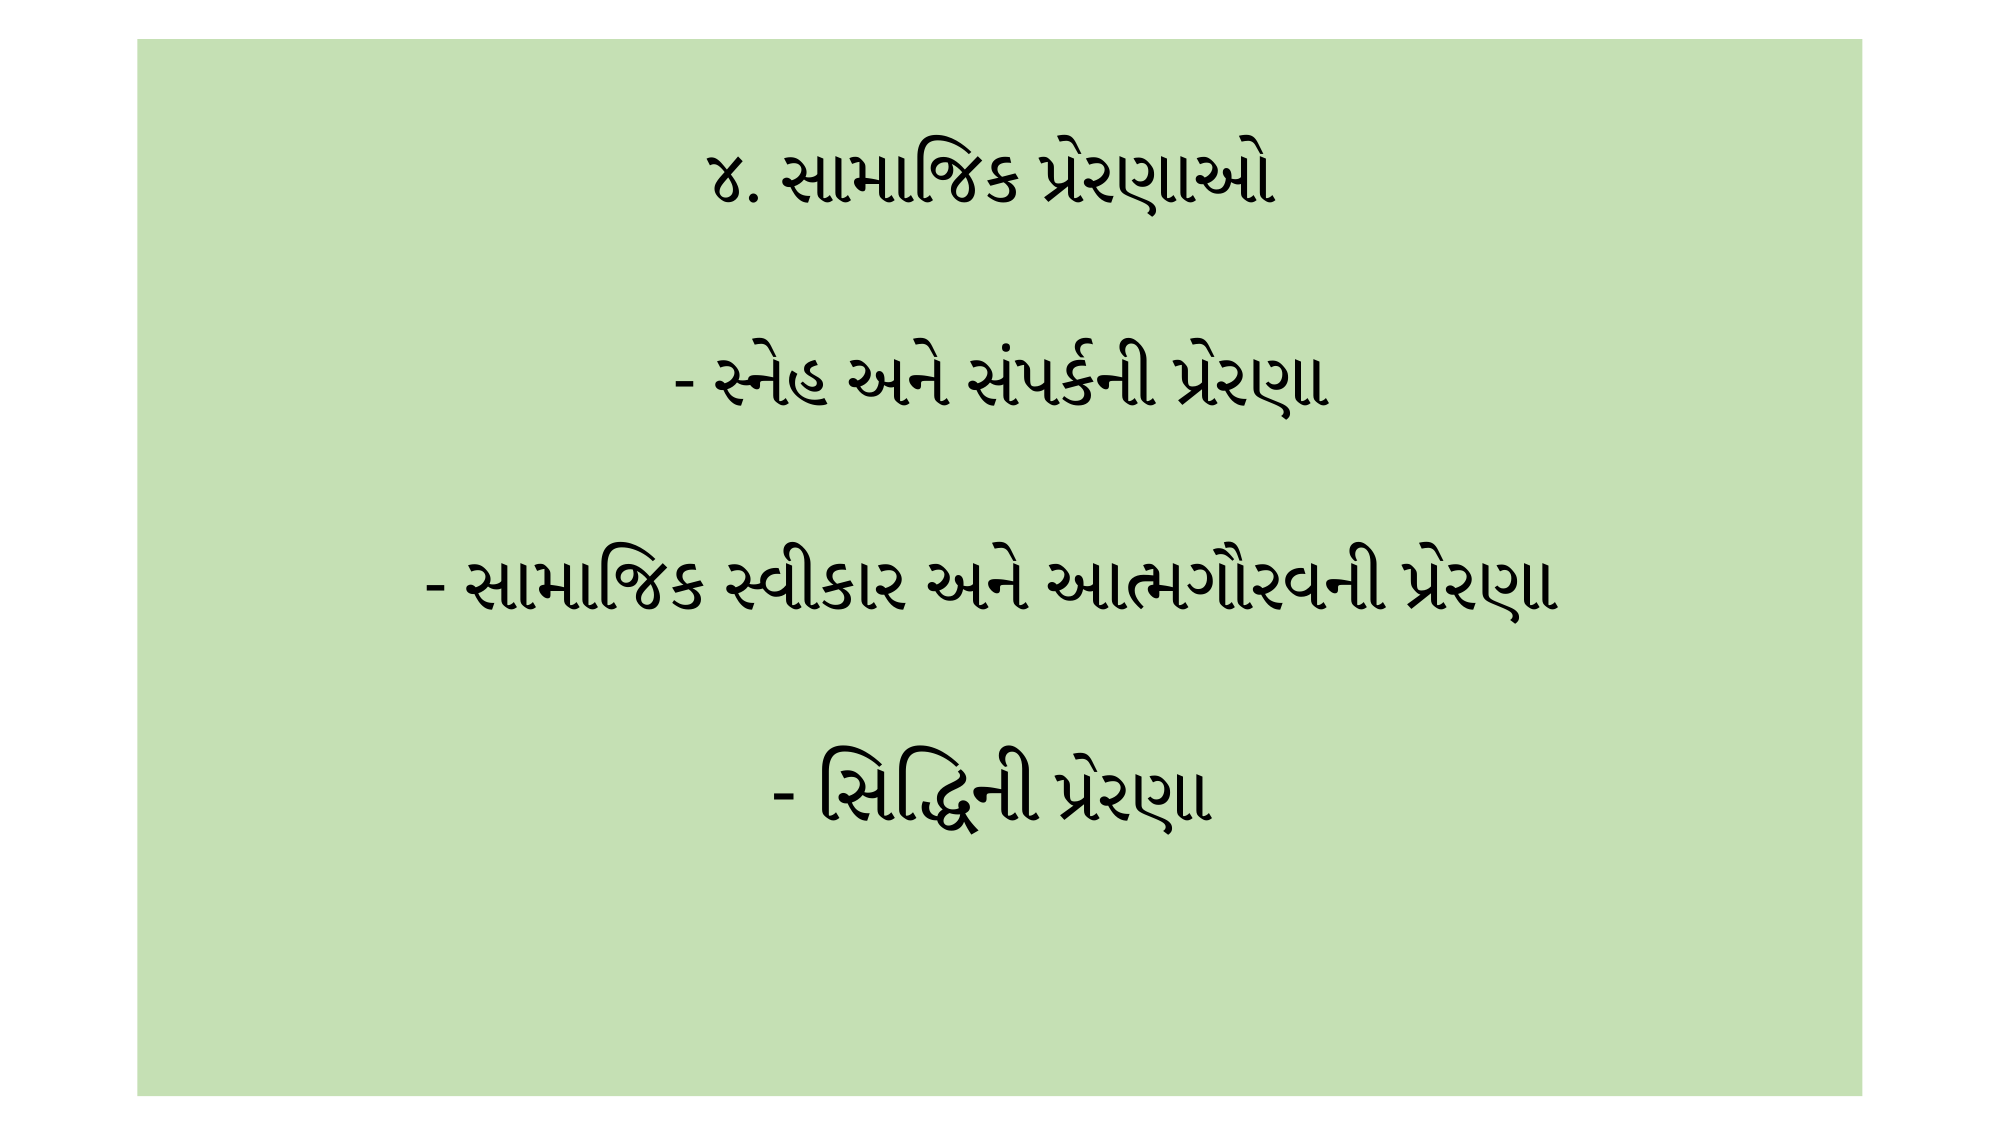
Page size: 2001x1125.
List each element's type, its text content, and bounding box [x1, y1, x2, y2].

list ૪. સામાજિક પ્રેરણાઓ - સ્નેહ અને સંપર્કની પ્રેરણા - સામાજિક સ્વીકાર અને આત્મગૌરવની પ્રેરણા - સિદ્ધિની પ્રેરણા [137, 39, 1863, 1097]
